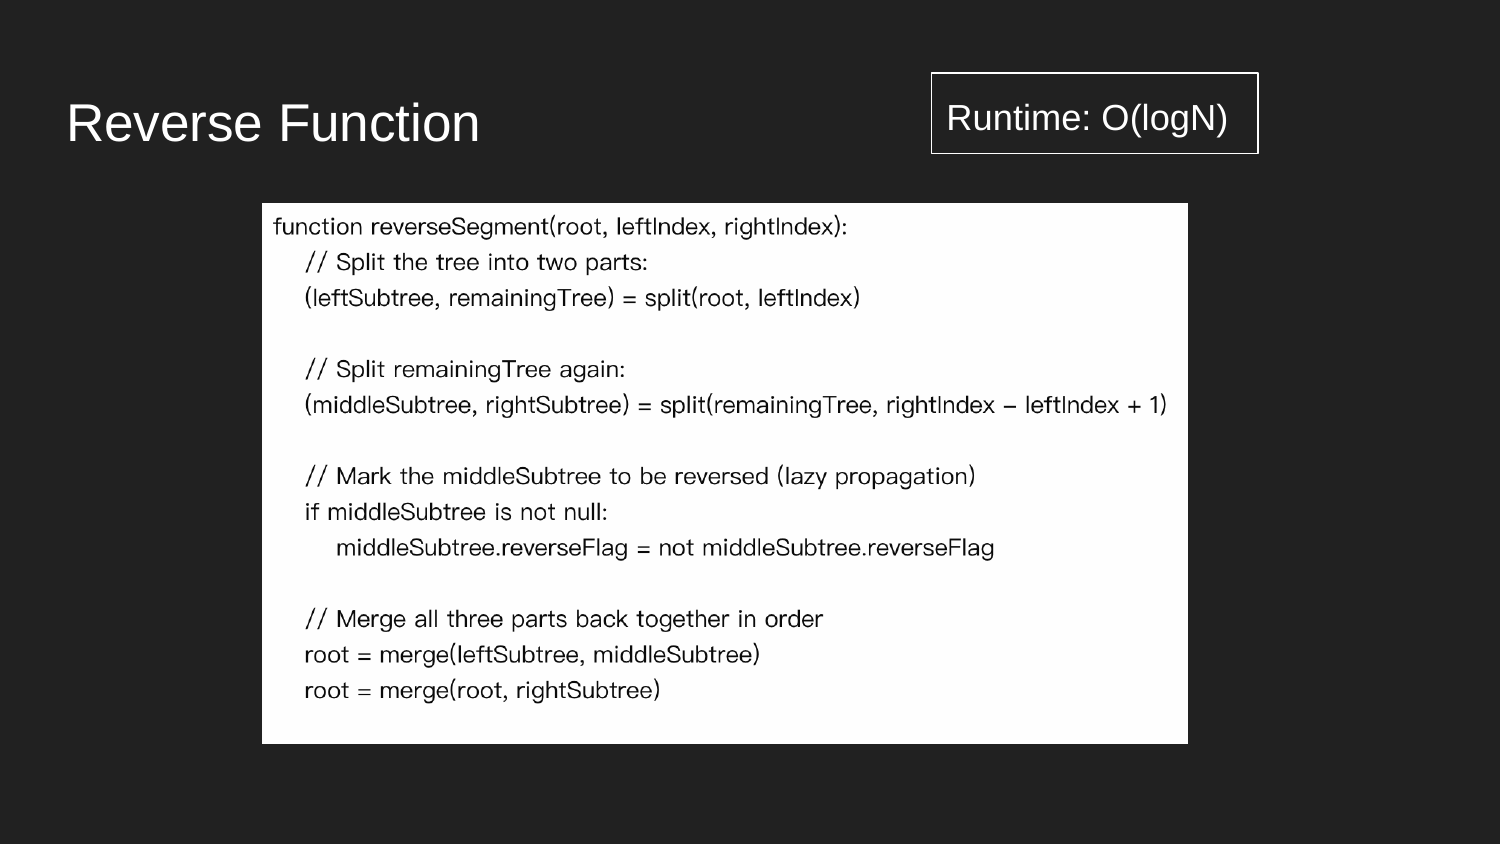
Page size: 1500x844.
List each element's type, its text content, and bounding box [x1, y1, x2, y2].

list Runtime: O(logN) [931, 72, 1258, 154]
title Reverse Function [51, 72, 1449, 167]
picture [262, 203, 1188, 745]
